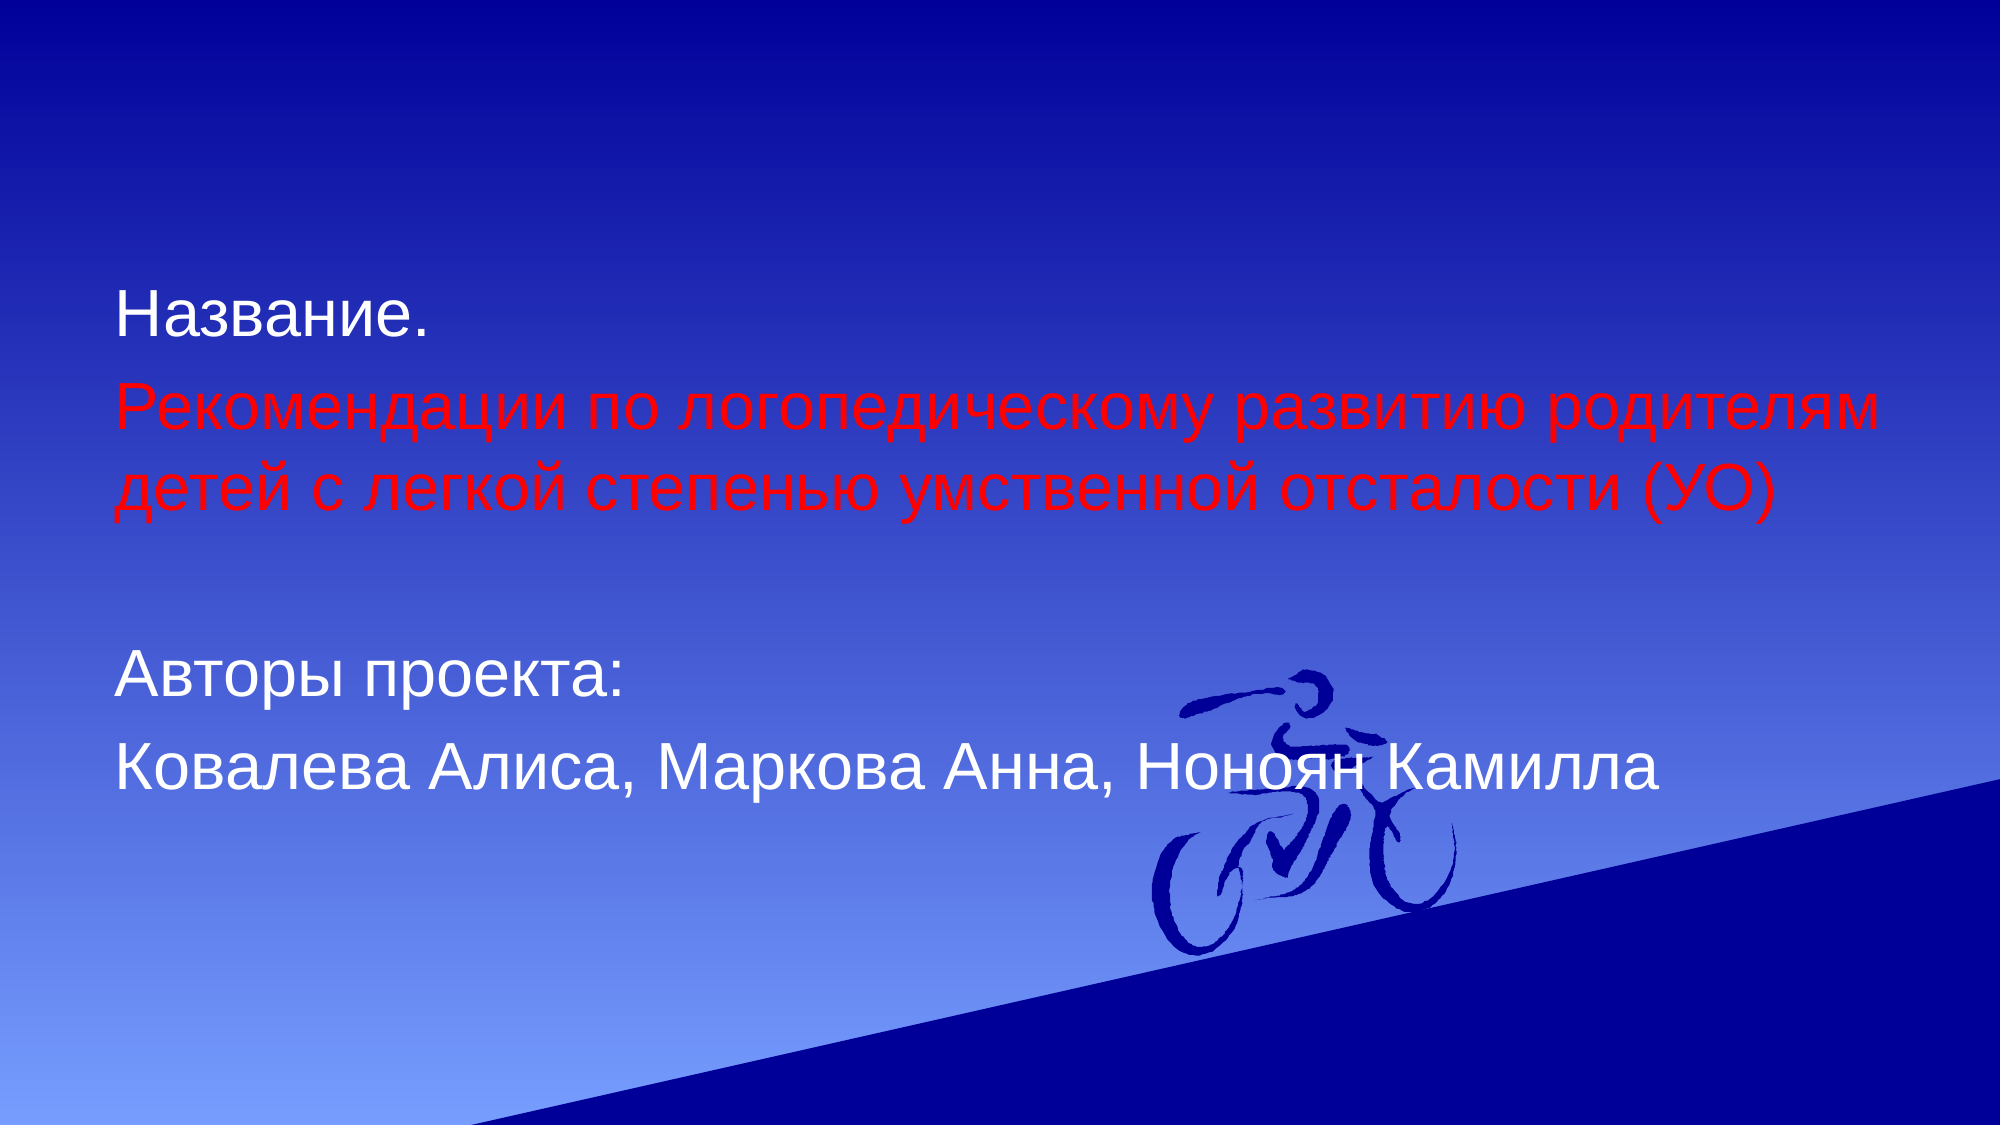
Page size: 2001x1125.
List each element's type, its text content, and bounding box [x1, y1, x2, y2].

list Название. Рекомендации по логопедическому развитию родителям детей с легкой степенью умственной отсталости (УО) Авторы проекта: Ковалева Алиса, Маркова Анна, Ноноян Камилла [99, 262, 1901, 1006]
